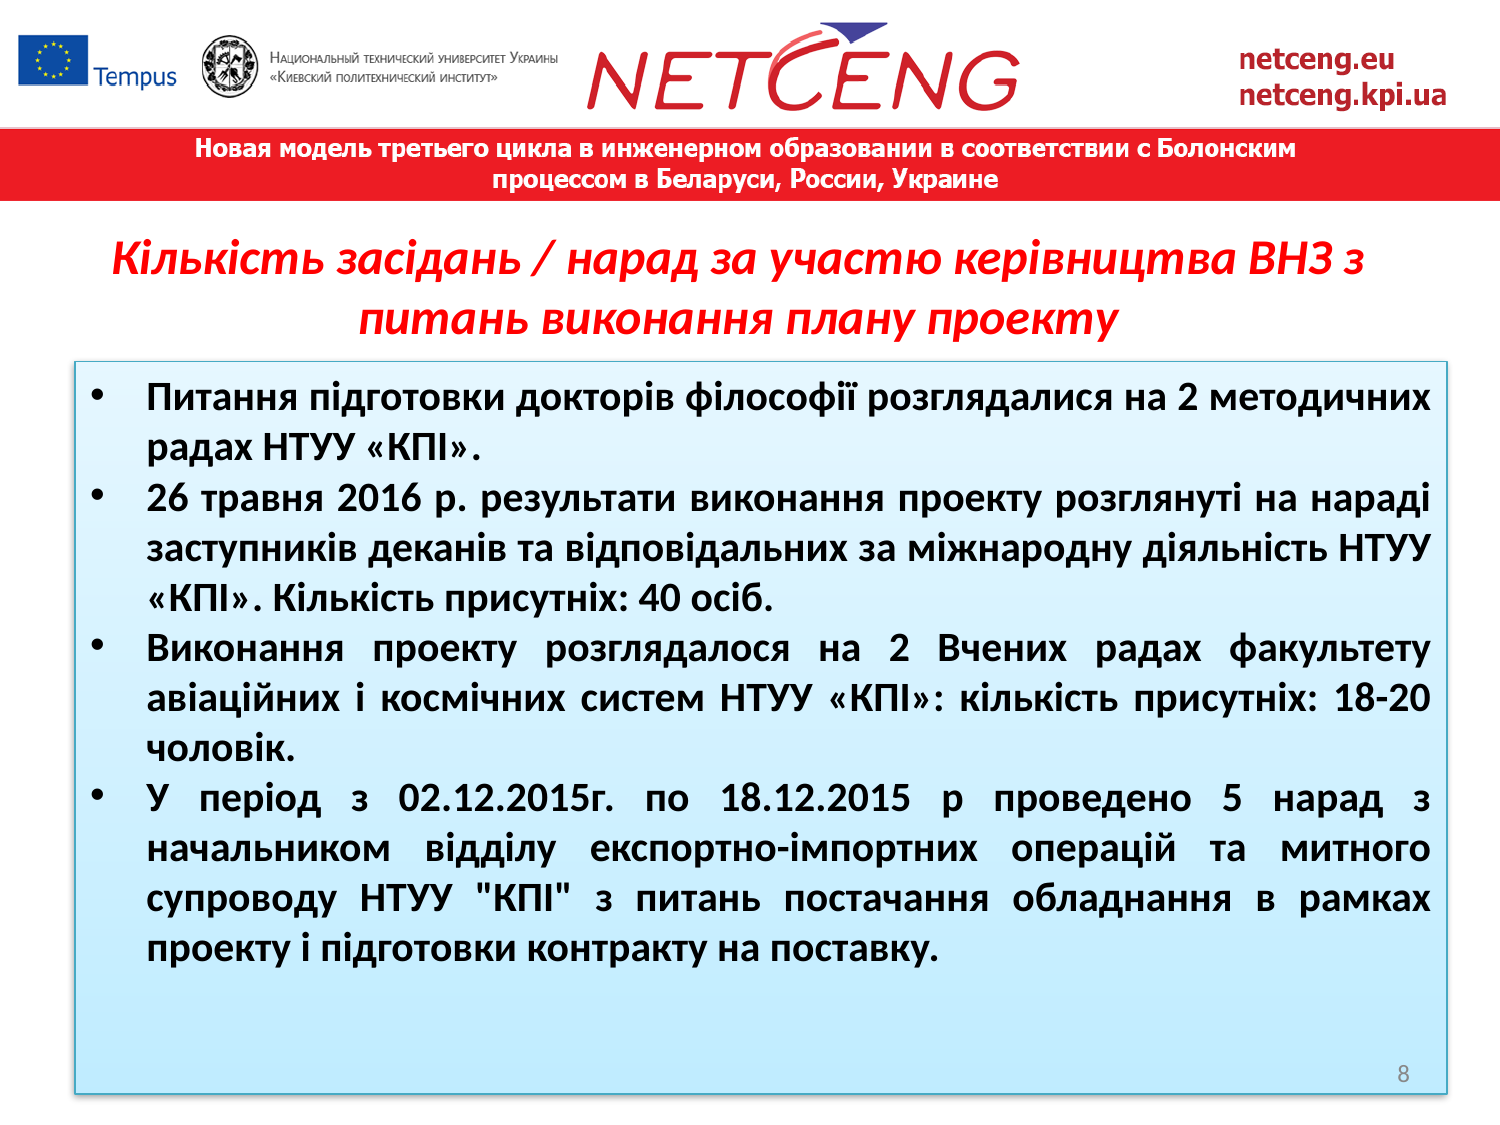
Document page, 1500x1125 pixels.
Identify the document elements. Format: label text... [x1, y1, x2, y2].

title Кількість засідань / нарад за участю керівництва ВНЗ з питань виконання плану проекту [17, 184, 1459, 384]
picture [0, 0, 1500, 1125]
list Питання підготовки докторів філософії розглядалися на 2 методичних радах НТУУ «КПІ». 26 травня 2016 р. результати виконання проекту розглянуті на нараді заступників деканів та відповідальних за міжнародну діяльність НТУУ «КПІ». Кількість присутніх: 40 осіб. Виконання проекту розглядалося на 2 Вчених радах факультету авіаційних і космічних систем НТУУ «КПІ»: кількість присутніх: 18-20 чоловік. У період з 02.12.2015г. по 18.12.2015 р проведено 5 нарад з начальником відділу експортно-імпортних операцій та митного супроводу НТУУ "КПІ" з питань постачання обладнання в рамках проекту і підготовки контракту на поставку. [74, 361, 1448, 1095]
slide_number 8 [1074, 1042, 1425, 1103]
